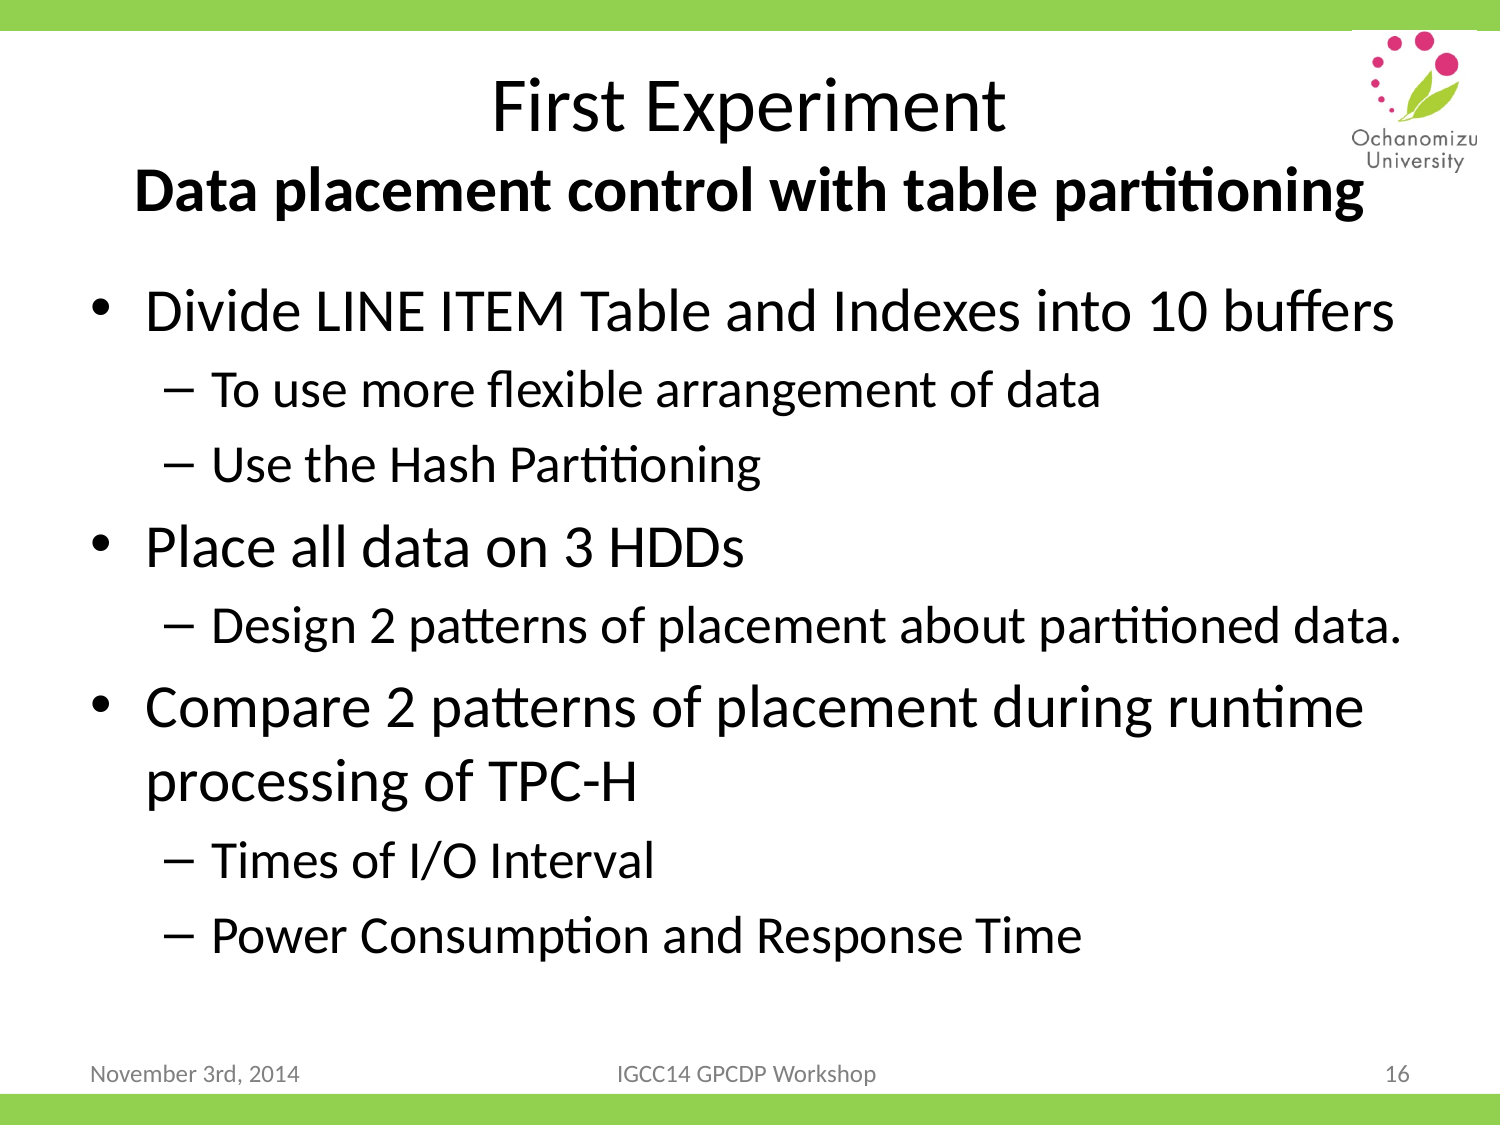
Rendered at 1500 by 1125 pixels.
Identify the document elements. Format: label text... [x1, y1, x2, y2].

picture [1352, 30, 1477, 173]
title First Experiment Data placement control with table partitioning [75, 45, 1425, 233]
footer IGCC14 GPCDP Workshop [512, 1042, 988, 1103]
list Divide LINE ITEM Table and Indexes into 10 buffers To use more flexible arrangement of data Use the Hash Partitioning Place all data on 3 HDDs Design 2 patterns of placement about partitioned data. Compare 2 patterns of placement during runtime processing of TPC-H Times of I/O Interval Power Consumption and Response Time [75, 262, 1425, 1005]
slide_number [75, 1042, 425, 1103]
slide_number 16 [1074, 1042, 1425, 1103]
